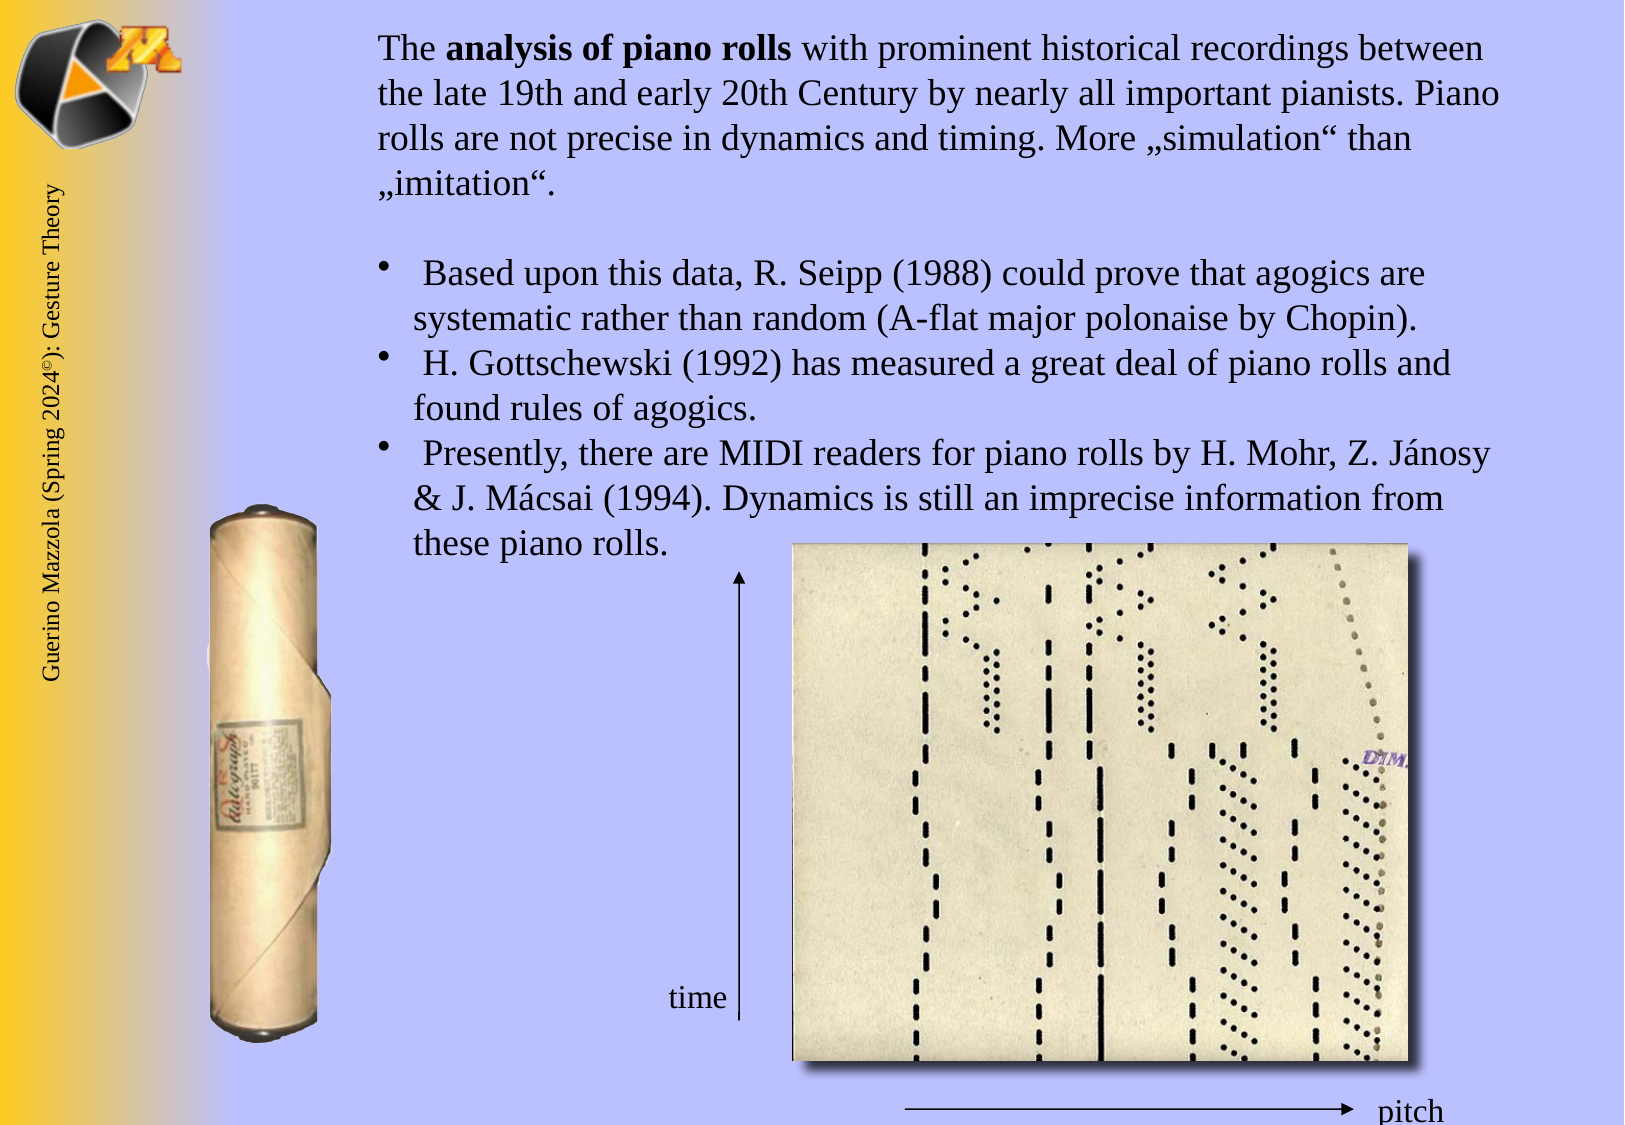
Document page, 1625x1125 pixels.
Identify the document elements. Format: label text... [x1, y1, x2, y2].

picture [792, 542, 1408, 1061]
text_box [904, 1081, 1461, 1125]
picture [12, 18, 197, 149]
text_box The analysis of piano rolls with prominent historical recordings between the late 19th and early 20th Century by nearly all important pianists. Piano rolls are not precise in dynamics and timing. More „simulation“ than „imitation“. Based upon this data, R. Seipp (1988) could prove that agogics are systematic rather than random (A-flat major polonaise by Chopin). H. Gottschewski (1992) has measured a great deal of piano rolls and found rules of agogics. Presently, there are MIDI readers for piano rolls by H. Mohr, Z. Jánosy & J. Mácsai (1994). Dynamics is still an imprecise information from these piano rolls. [362, 15, 1530, 616]
picture [0, 497, 546, 1049]
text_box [652, 571, 744, 1023]
